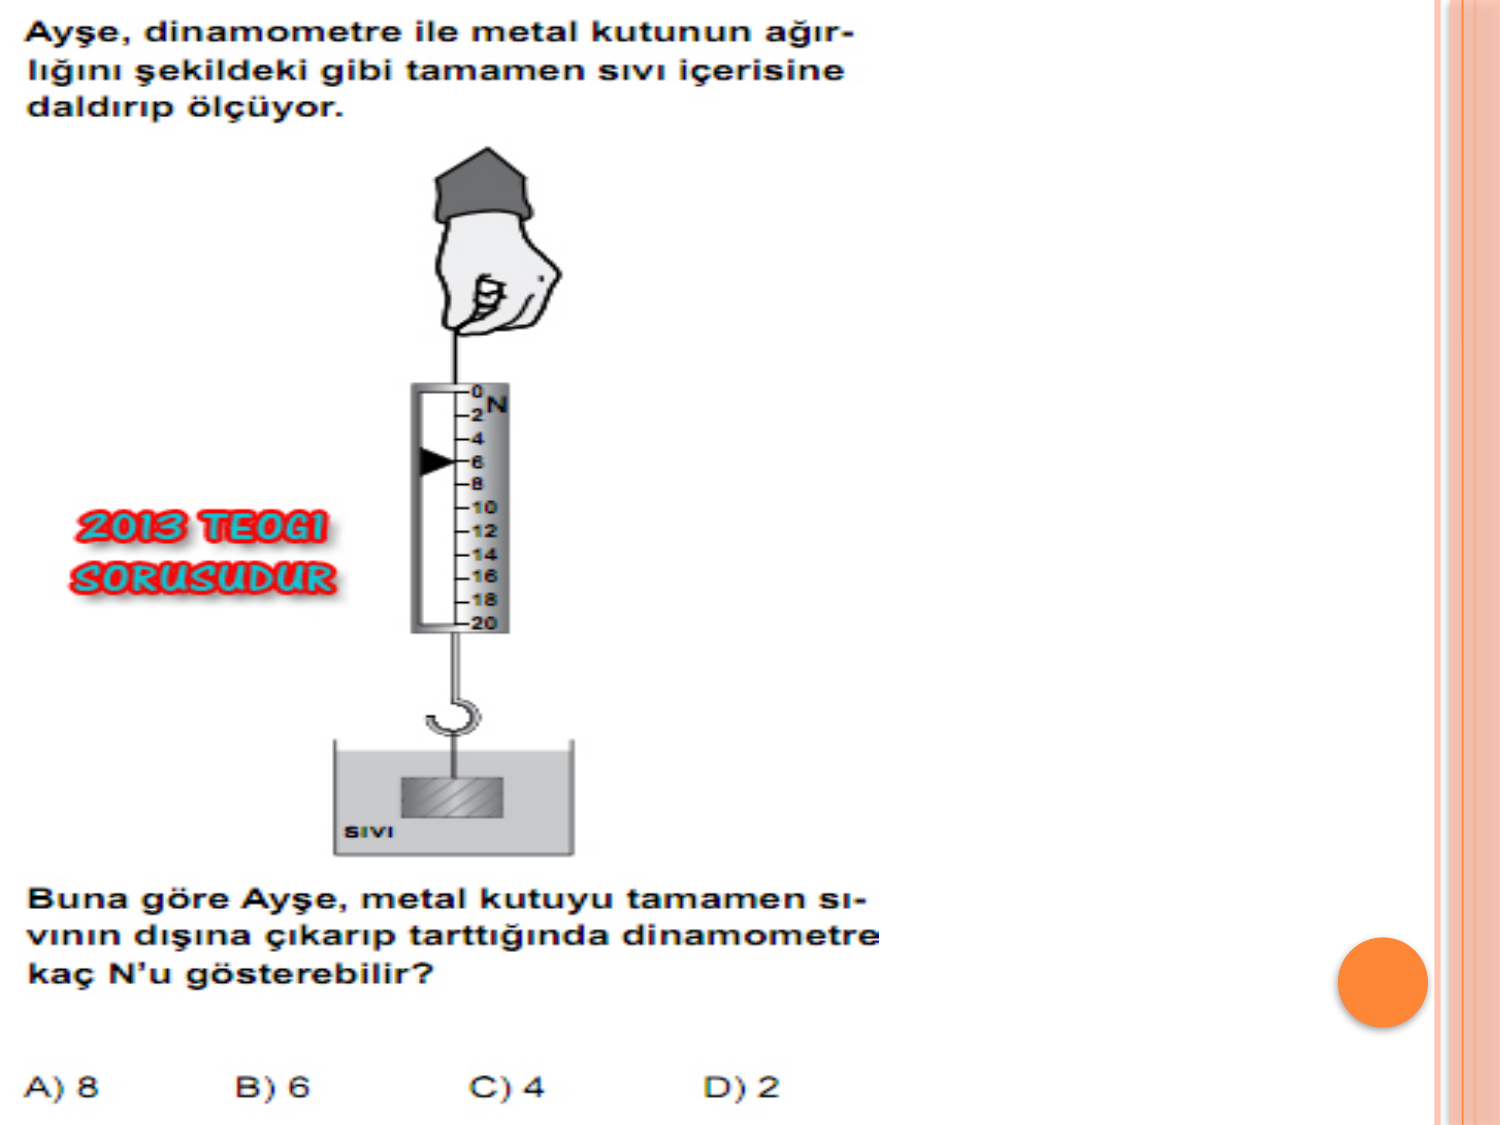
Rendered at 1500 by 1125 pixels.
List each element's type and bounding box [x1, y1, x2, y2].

picture [0, 0, 880, 1125]
